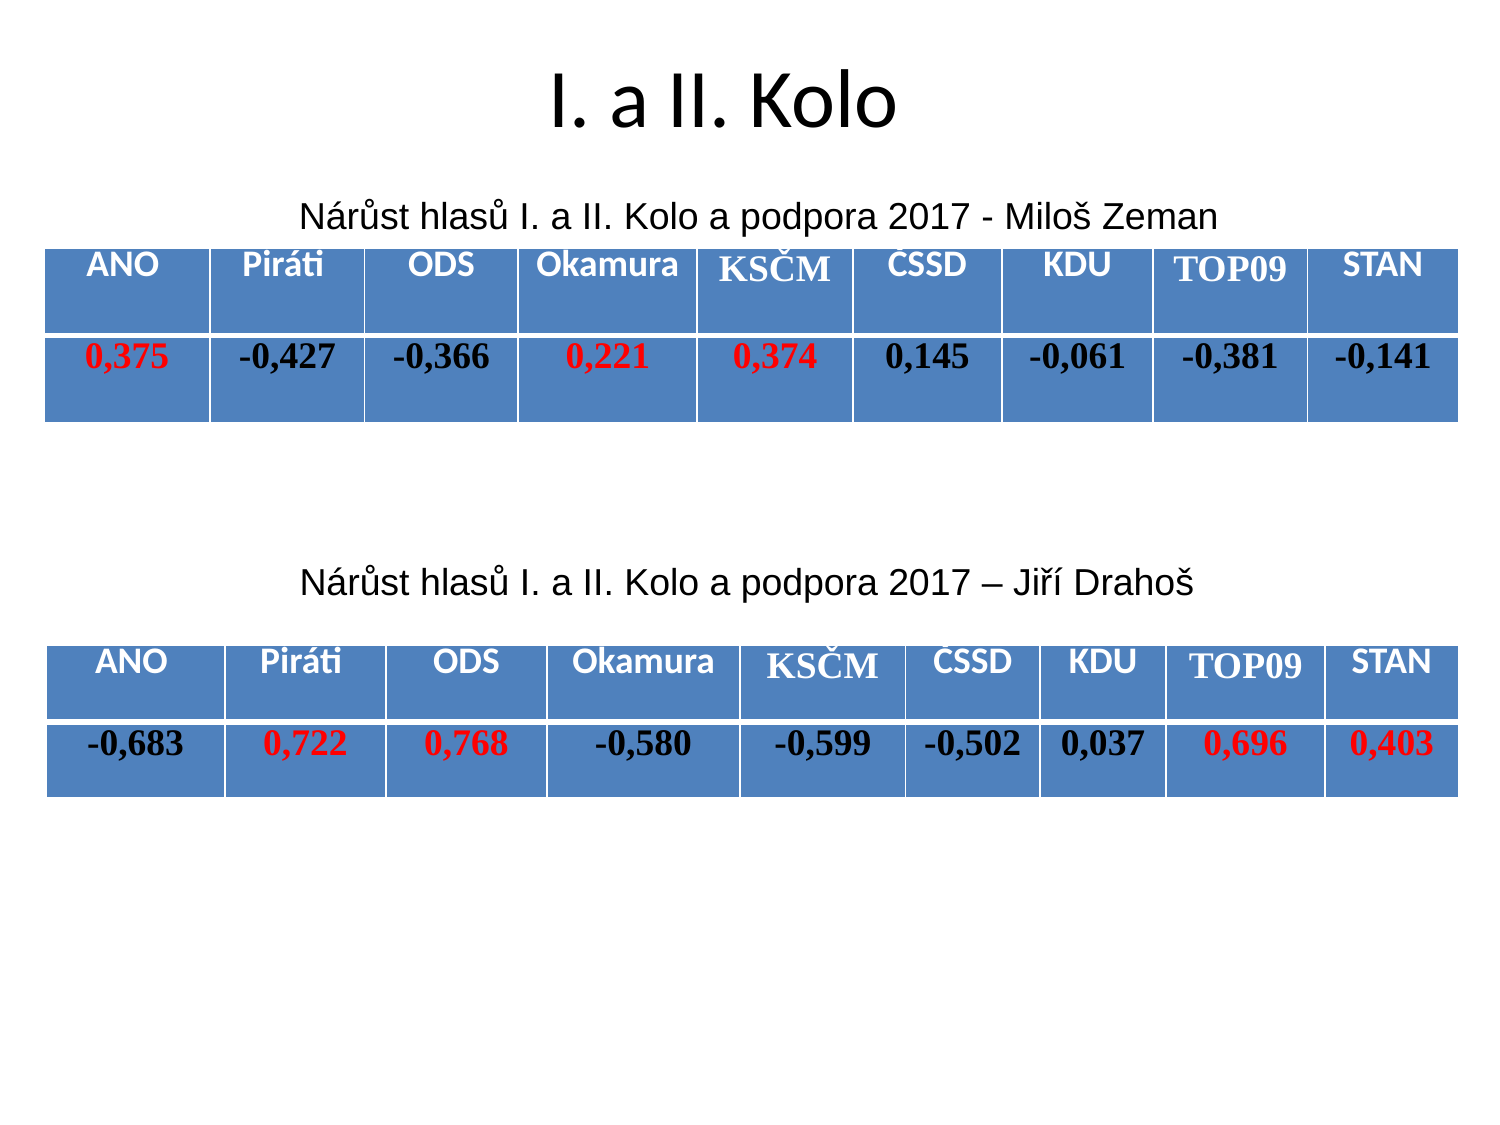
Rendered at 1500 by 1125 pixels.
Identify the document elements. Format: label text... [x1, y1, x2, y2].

table_header KDU [1003, 249, 1152, 333]
table_header Piráti [226, 646, 385, 719]
table_header ODS [365, 249, 517, 333]
table_cell 0,145 [854, 338, 1001, 422]
table_header STAN [1326, 646, 1458, 719]
title I. a II. Kolo [76, 0, 1427, 184]
table_header ANO [47, 646, 224, 719]
table_cell -0,599 [741, 725, 905, 797]
table_cell 0,037 [1041, 725, 1165, 797]
table_cell -0,141 [1308, 338, 1458, 422]
table_cell -0,366 [365, 338, 517, 422]
table_cell 0,696 [1167, 725, 1324, 797]
table_cell 0,403 [1326, 725, 1458, 797]
table_header Piráti [211, 249, 364, 333]
table_header KSČM [698, 249, 852, 333]
table_header ČSSD [854, 249, 1001, 333]
table_header ANO [45, 249, 209, 333]
text_box Nárůst hlasů I. a II. Kolo a podpora 2017 - Miloš Zeman [46, 184, 1483, 245]
table_cell -0,683 [47, 725, 224, 797]
table_cell 0,221 [519, 338, 696, 422]
table_cell -0,381 [1154, 338, 1307, 422]
table_header Okamura [519, 249, 696, 333]
text_box Nárůst hlasů I. a II. Kolo a podpora 2017 – Jiří Drahoš [101, 550, 1404, 611]
table_cell -0,580 [548, 725, 739, 797]
table_cell 0,375 [45, 338, 209, 422]
table_cell -0,061 [1003, 338, 1152, 422]
table_header ČSSD [906, 646, 1039, 719]
table_header KSČM [741, 646, 905, 719]
table_cell -0,427 [211, 338, 364, 422]
table_header ODS [387, 646, 546, 719]
table_header TOP09 [1154, 249, 1307, 333]
table_header Okamura [548, 646, 739, 719]
table_header STAN [1308, 249, 1458, 333]
table_cell 0,722 [226, 725, 385, 797]
table_header TOP09 [1167, 646, 1324, 719]
table_cell -0,502 [906, 725, 1039, 797]
table_header KDU [1041, 646, 1165, 719]
table_cell 0,374 [698, 338, 852, 422]
table_cell 0,768 [387, 725, 546, 797]
